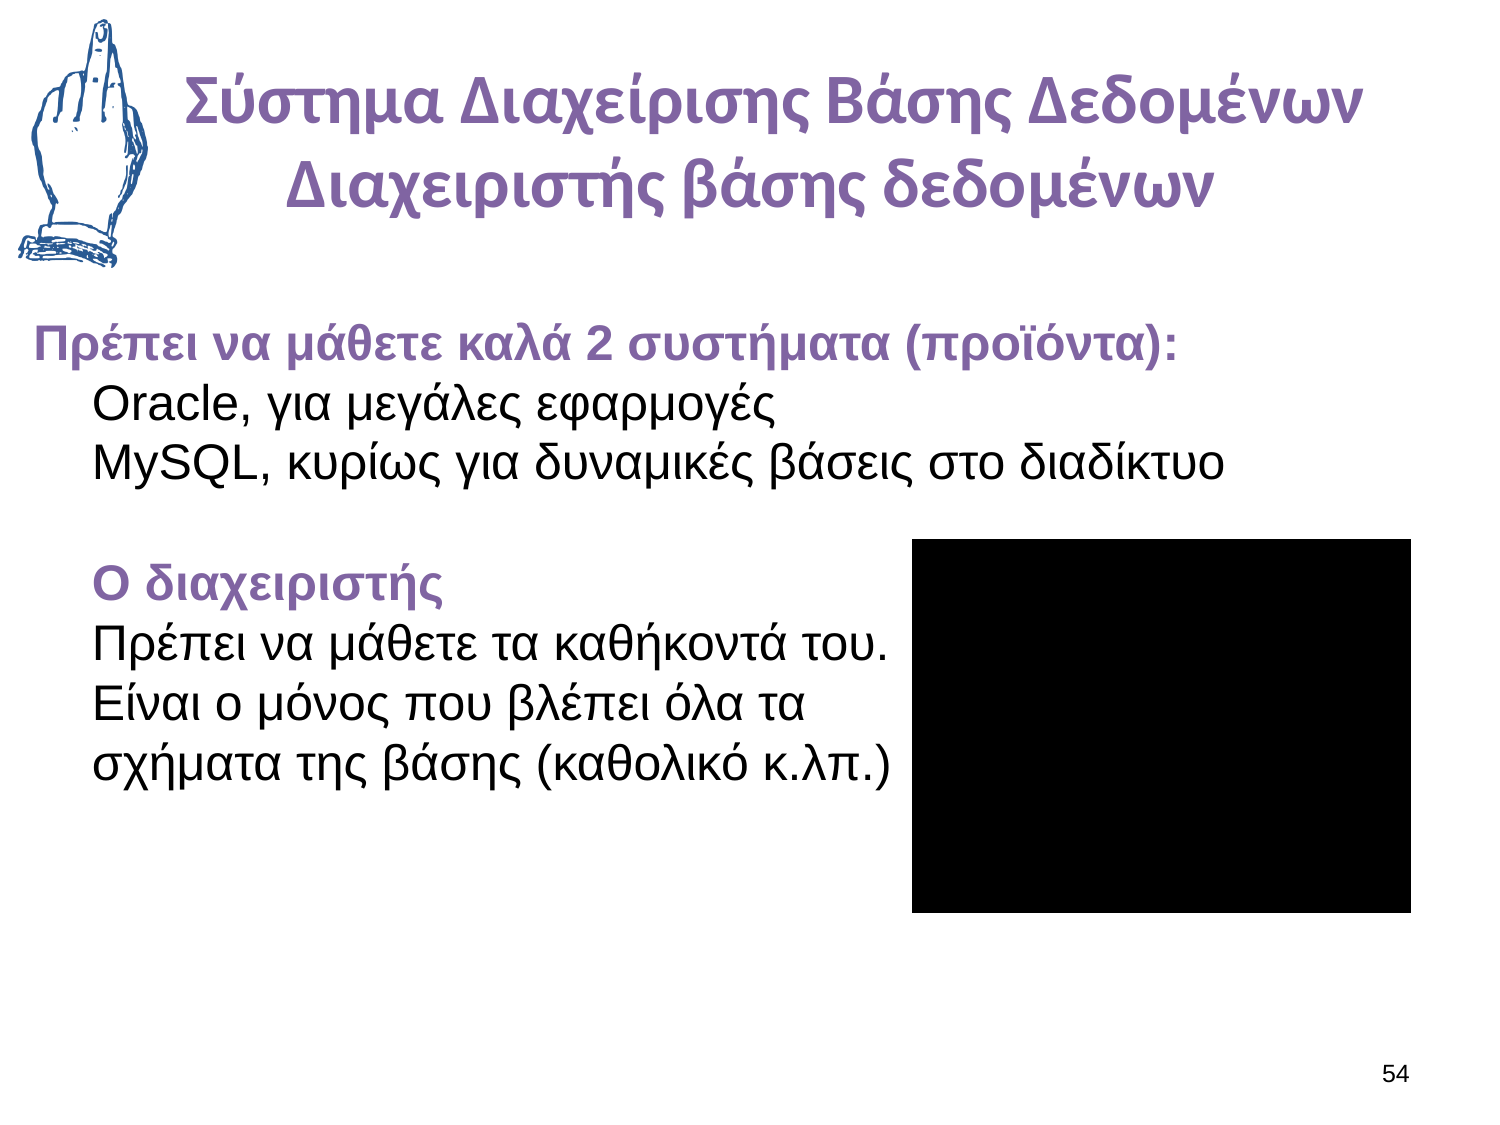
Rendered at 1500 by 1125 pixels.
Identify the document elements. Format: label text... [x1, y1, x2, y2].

title Σύστημα Διαχείρισης Βάσης Δεδομένων Διαχειριστής βάσης δεδομένων [149, 19, 1427, 256]
slide_number 53 [1074, 1042, 1425, 1103]
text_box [911, 538, 1412, 915]
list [18, 18, 148, 268]
text_box Πρέπει να μάθετε καλά 2 συστήματα (προϊόντα): Oracle, για μεγάλες εφαρμογές MySQL, κυρίως για δυναμικές βάσεις στο διαδίκτυο Ο διαχειριστής Πρέπει να μάθετε τα καθήκοντά του. Είναι ο μόνος που βλέπει όλα τα σχήματα της βάσης (καθολικό κ.λπ.) [18, 302, 1258, 918]
